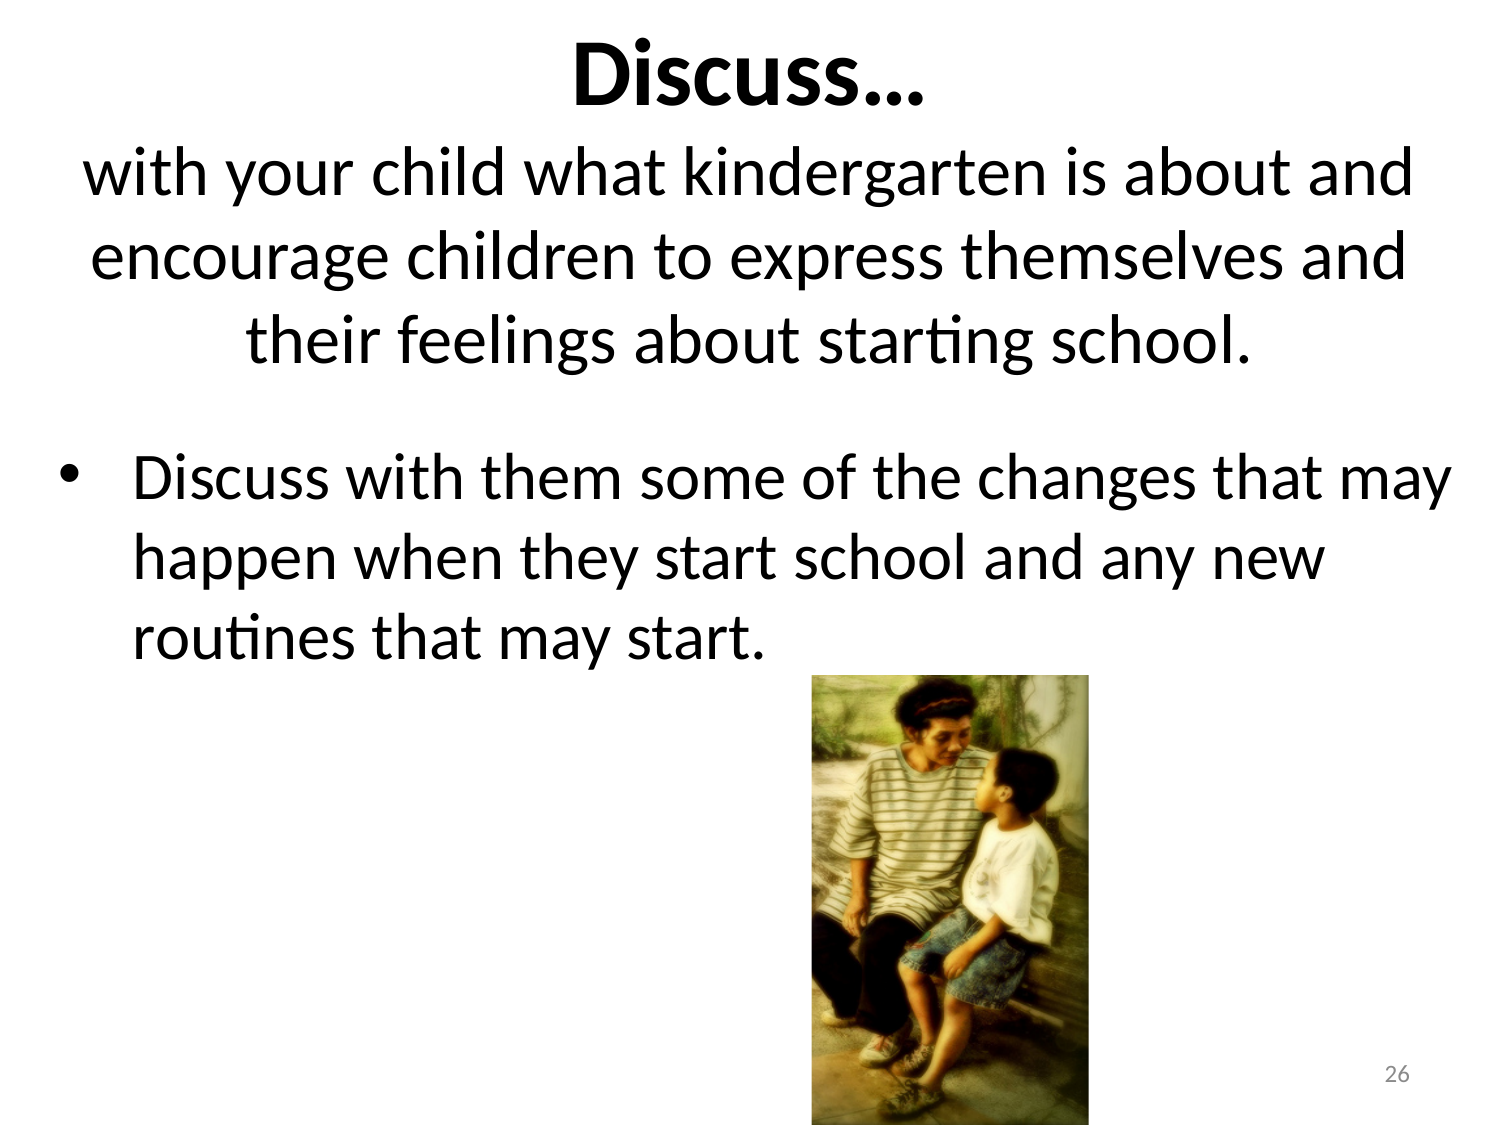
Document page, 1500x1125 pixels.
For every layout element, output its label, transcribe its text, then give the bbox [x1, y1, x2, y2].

title Discuss… with your child what kindergarten is about and encourage children to express themselves and their feelings about starting school. [12, 0, 1488, 388]
slide_number 26 [1094, 1042, 1425, 1103]
list Discuss with them some of the changes that may happen when they start school and any new routines that may start. [24, 425, 1500, 1125]
picture [811, 674, 1089, 1125]
